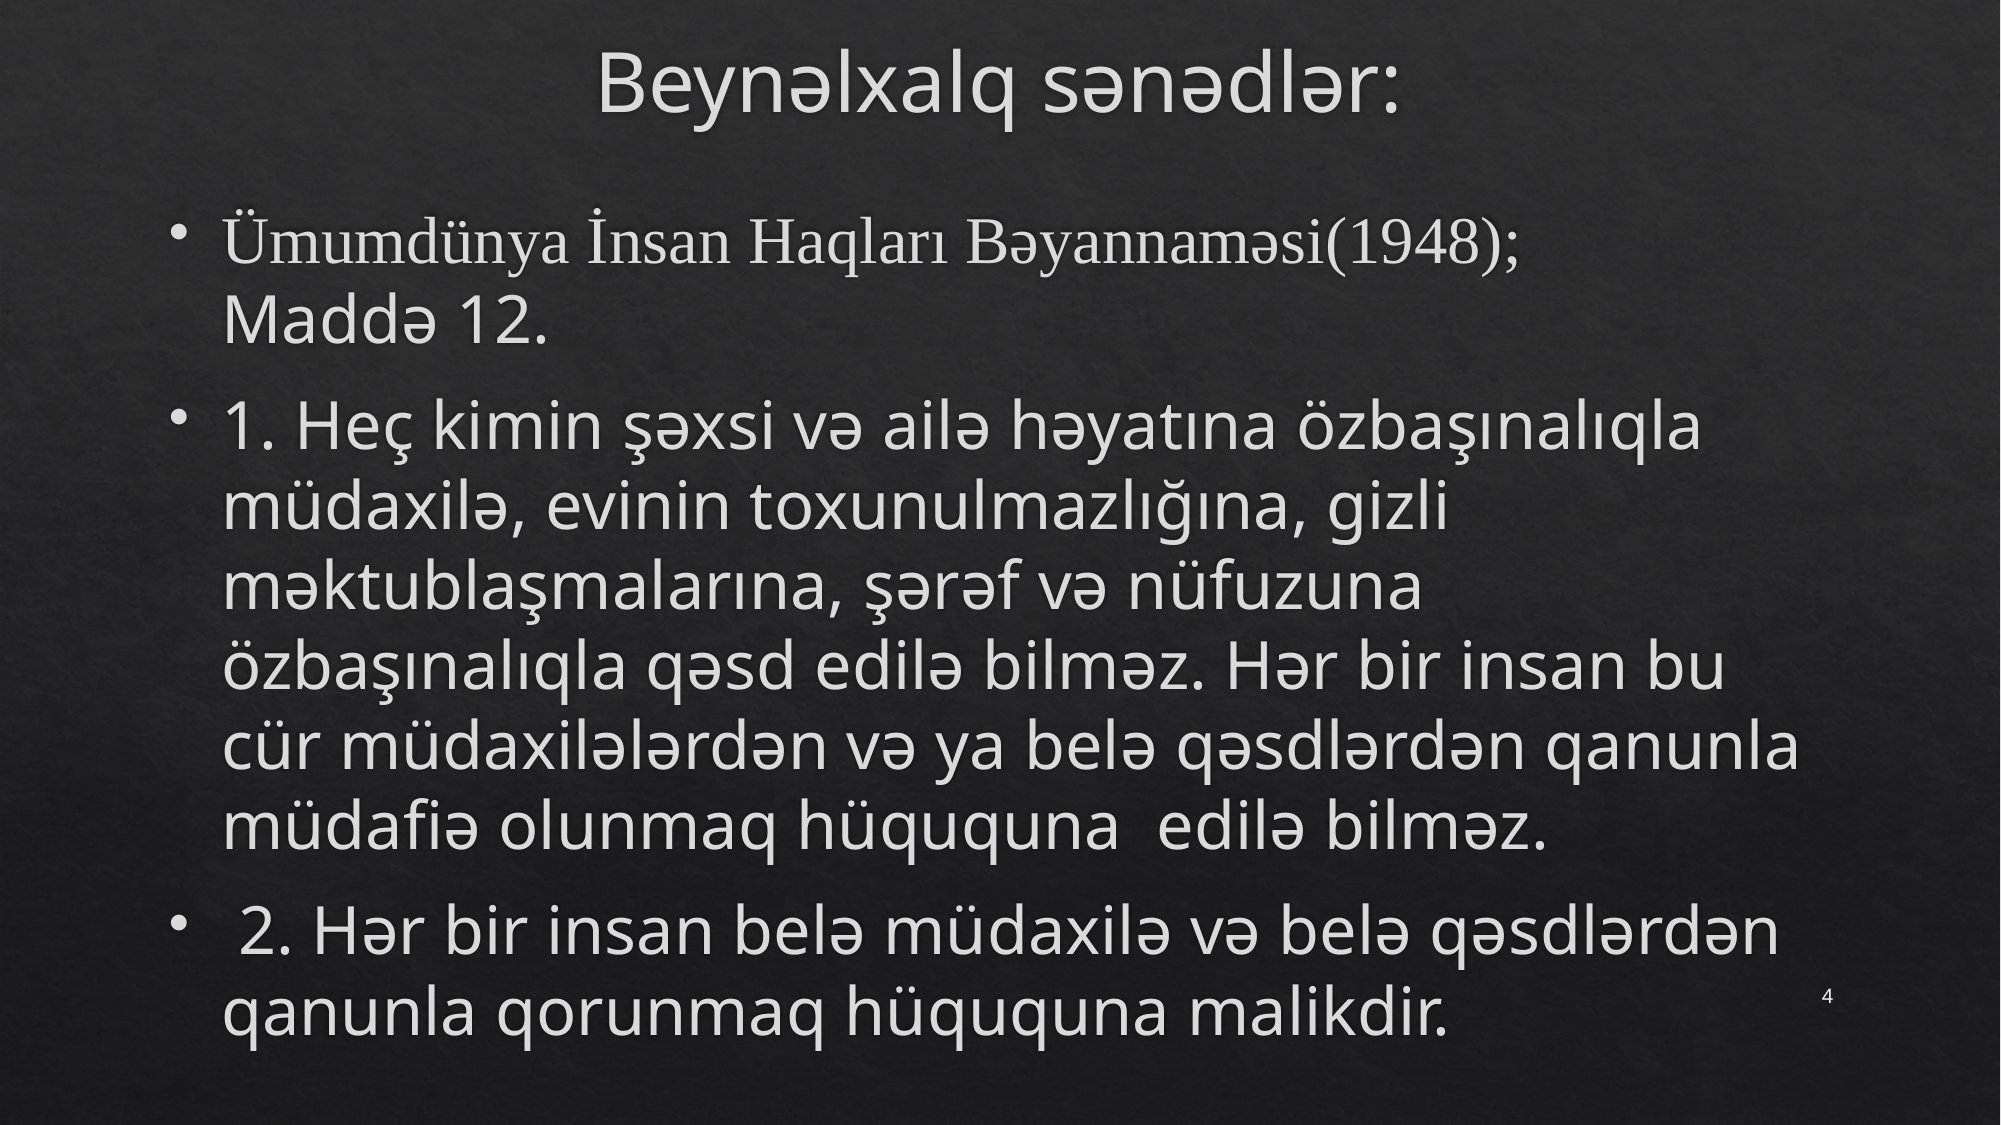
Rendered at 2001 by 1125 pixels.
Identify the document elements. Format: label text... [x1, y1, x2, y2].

title Beynəlxalq sənədlər: [149, 0, 1849, 160]
slide_number 4 [1724, 965, 1849, 1025]
list Ümumdünya İnsan Haqları Bəyannaməsi(1948); Maddə 12. 1. Heç kimin şəxsi və ailə həyatına özbaşınalıqla müdaxilə, evinin toxunulmazlığına, gizli məktublaşmalarına, şərəf və nüfuzuna özbaşınalıqla qəsd edilə bilməz. Hər bir insan bu cür müdaxilələrdən və ya belə qəsdlərdən qanunla müdafiə olunmaq hüququna edilə bilməz. 2. Hər bir insan belə müdaxilə və belə qəsdlərdən qanunla qorunmaq hüququna malikdir. [149, 189, 1849, 357]
